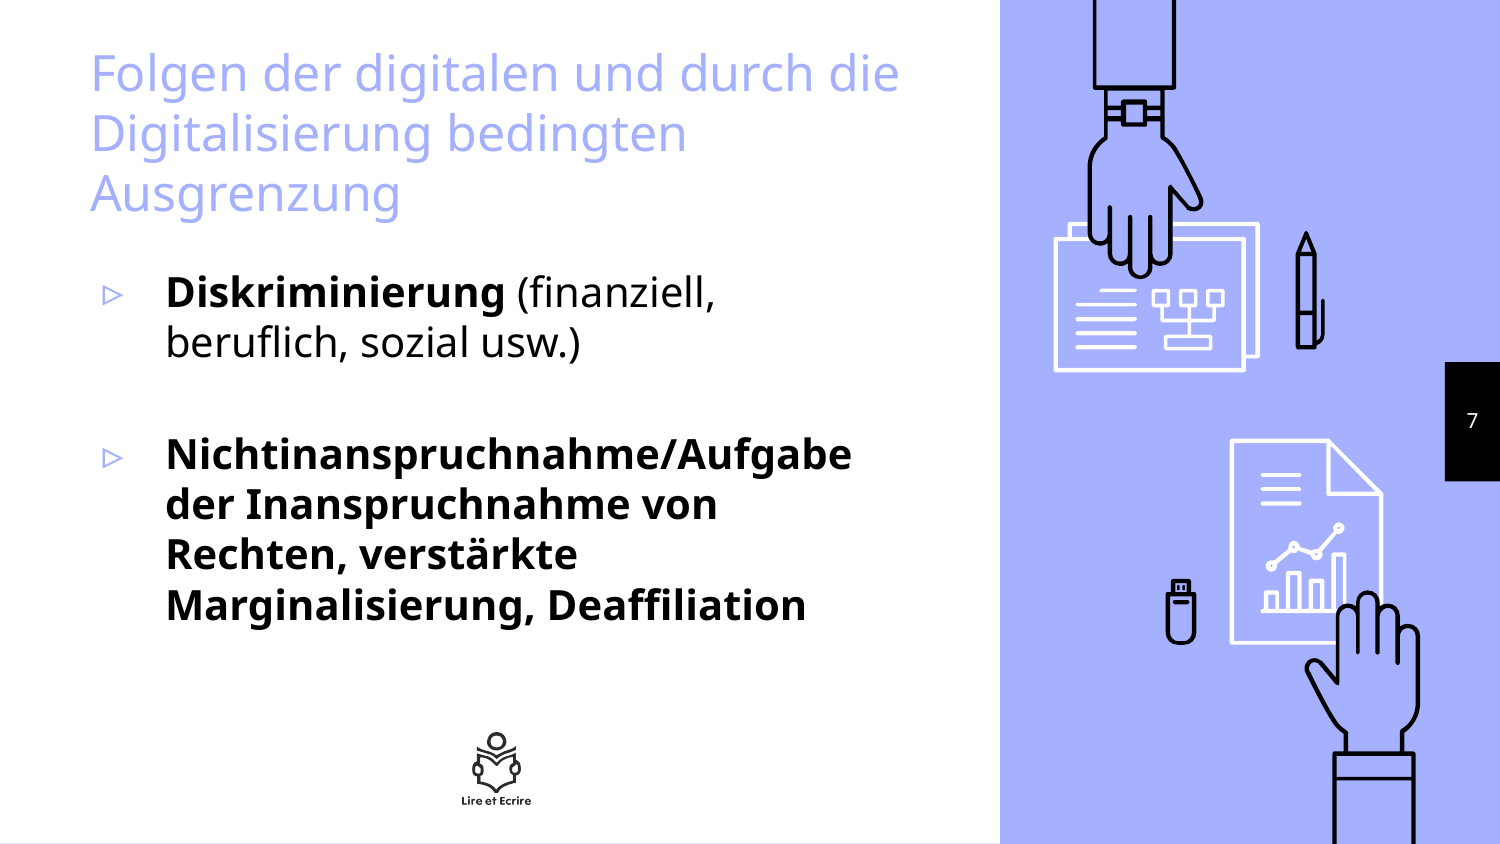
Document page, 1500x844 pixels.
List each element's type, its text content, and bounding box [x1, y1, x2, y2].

title Folgen der digitalen und durch die Digitalisierung bedingten Ausgrenzung [75, 96, 918, 188]
list Diskriminierung (finanziell, beruflich, sozial usw.) Nichtinanspruchnahme/Aufgabe der Inanspruchnahme von Rechten, verstärkte Marginalisierung, Deaffiliation [75, 188, 918, 710]
slide_number 7 [1444, 362, 1500, 482]
picture [462, 731, 531, 805]
